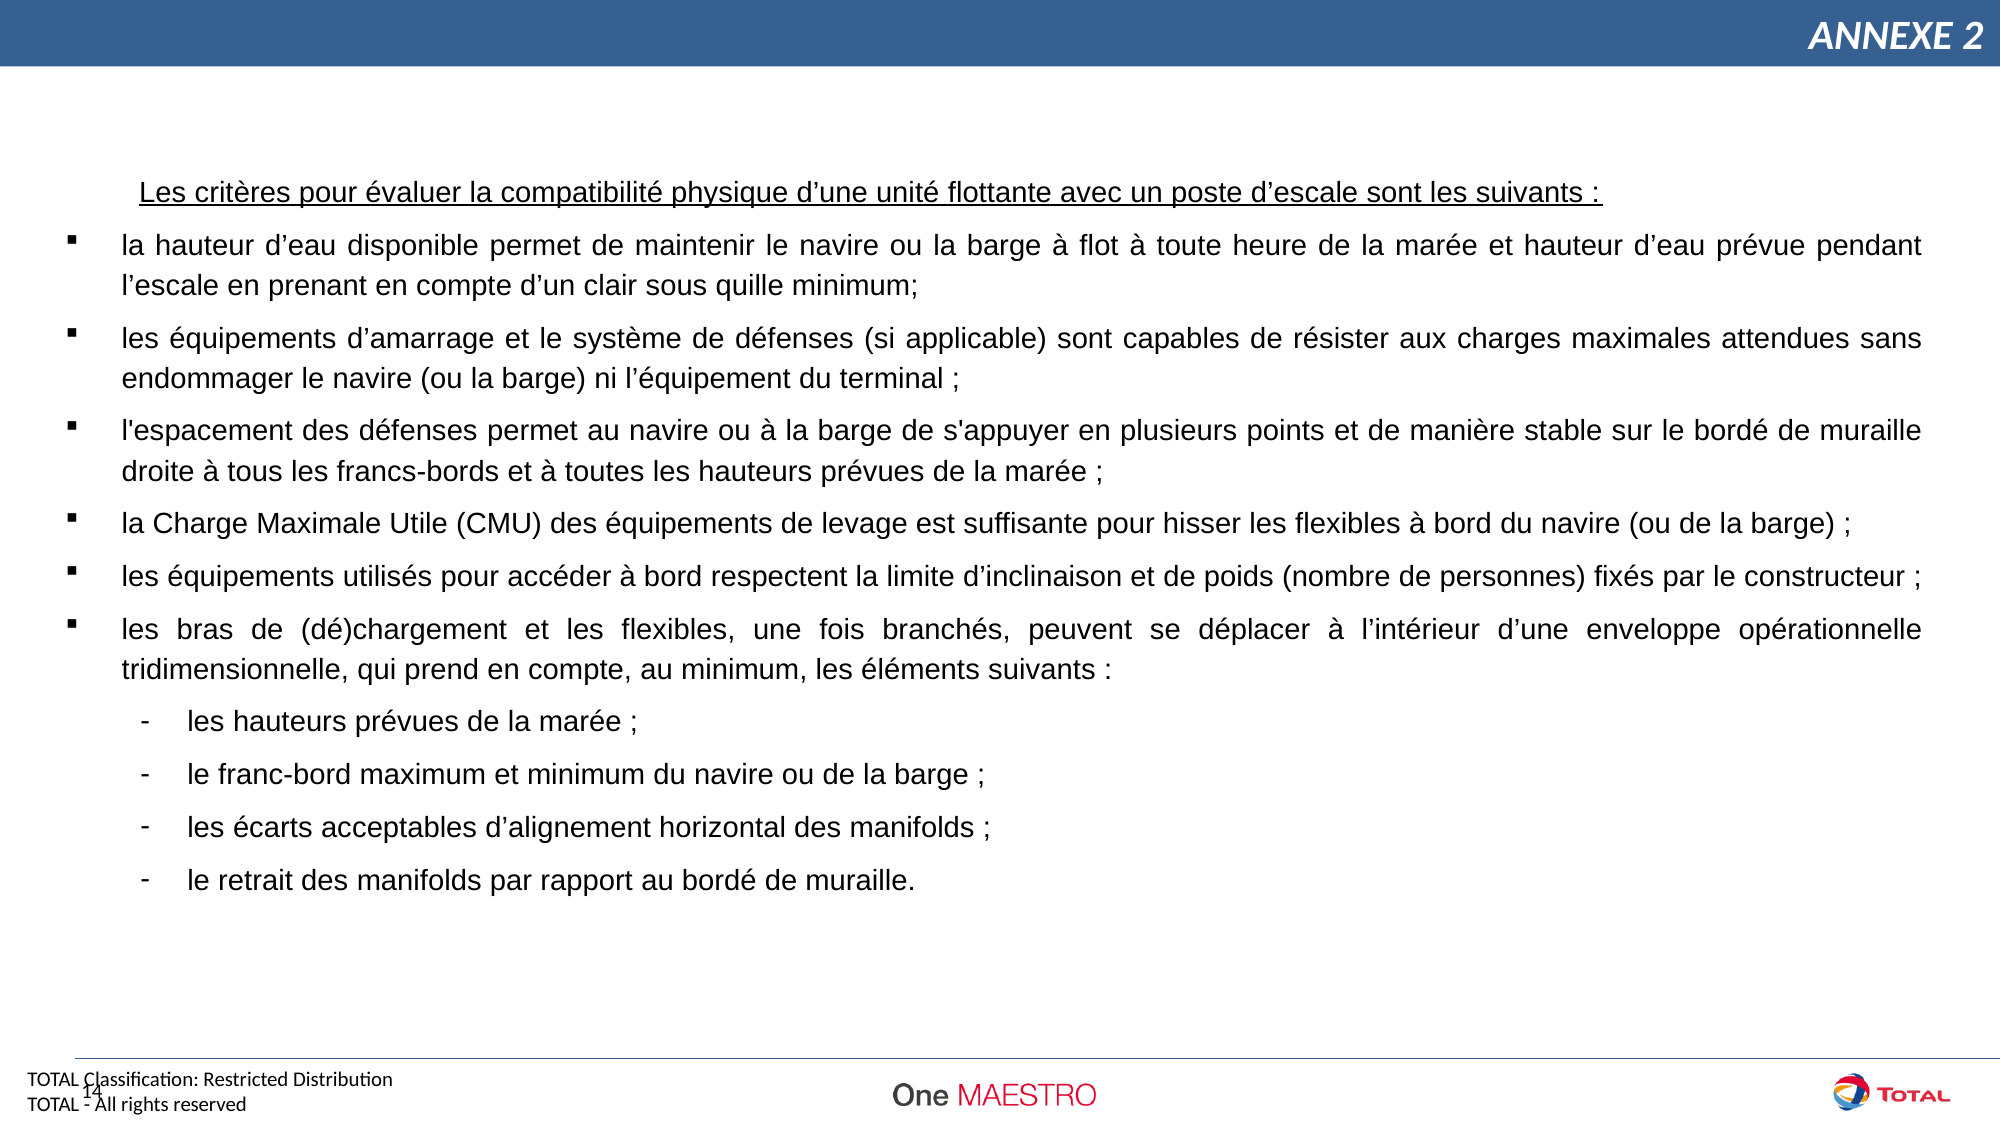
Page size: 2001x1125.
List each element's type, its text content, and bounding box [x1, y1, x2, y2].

text_box ANNEXE 2 [598, 0, 1999, 67]
picture [893, 1083, 1096, 1106]
text_box Les critères pour évaluer la compatibilité physique d’une unité flottante avec un poste d’escale sont les suivants : la hauteur d’eau disponible permet de maintenir le navire ou la barge à flot à toute heure de la marée et hauteur d’eau prévue pendant l’escale en prenant en compte d’un clair sous quille minimum; les équipements d’amarrage et le système de défenses (si applicable) sont capables de résister aux charges maximales attendues sans endommager le navire (ou la barge) ni l’équipement du terminal ; l'espacement des défenses permet au navire ou à la barge de s'appuyer en plusieurs points et de manière stable sur le bordé de muraille droite à tous les francs-bords et à toutes les hauteurs prévues de la marée ; la Charge Maximale Utile (CMU) des équipements de levage est suffisante pour hisser les flexibles à bord du navire (ou de la barge) ; les équipements utilisés pour accéder à bord respectent la limite d’inclinaison et de poids (nombre de personnes) fixés par le constructeur ; les bras de (dé)chargement et les flexibles, une fois branchés, peuvent se déplacer à l’intérieur d’une enveloppe opérationnelle tridimensionnelle, qui prend en compte, au minimum, les éléments suivants : les hauteurs prévues de la marée ; le franc-bord maximum et minimum du navire ou de la barge ; les écarts acceptables d’alignement horizontal des manifolds ; le retrait des manifolds par rapport au bordé de muraille. [50, 160, 1950, 904]
picture [1826, 1065, 1957, 1118]
